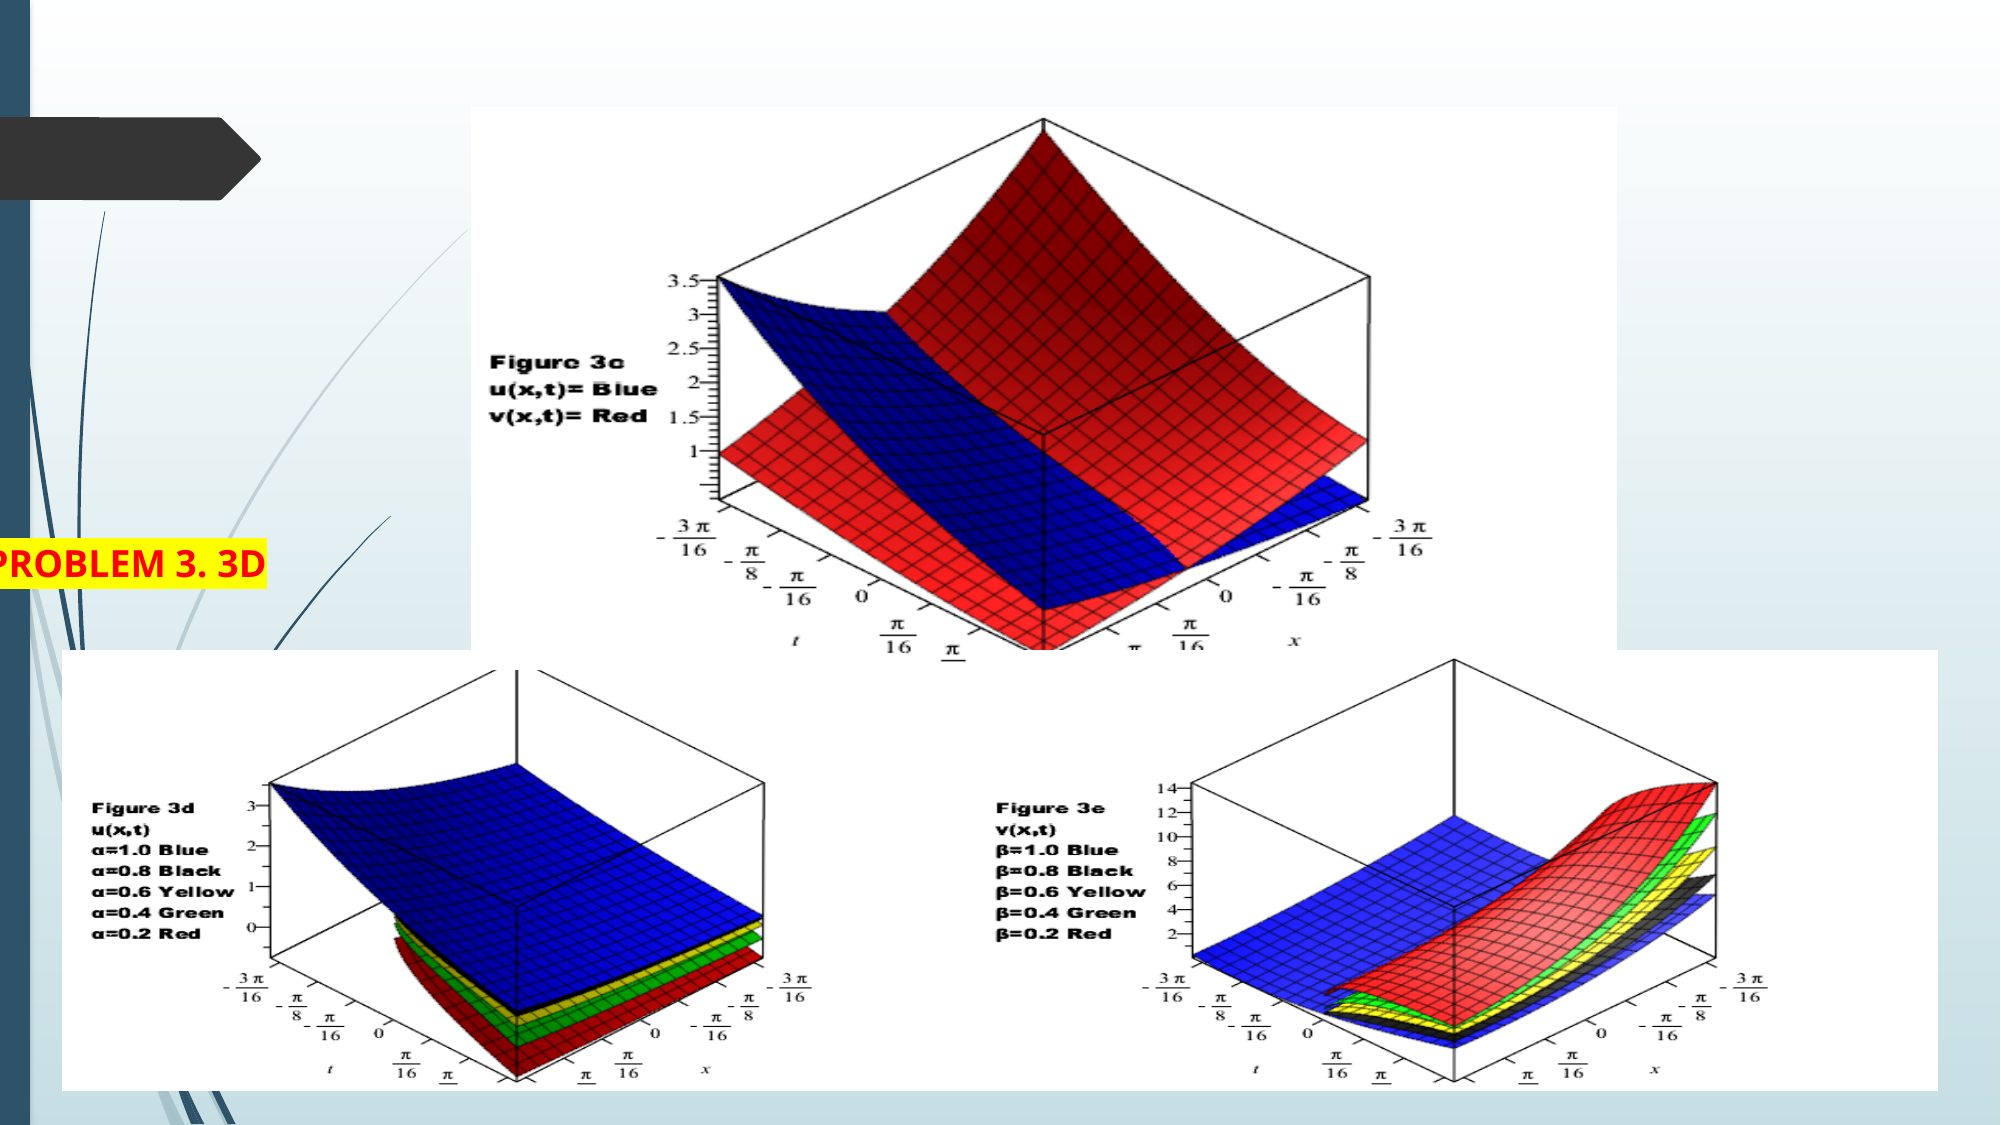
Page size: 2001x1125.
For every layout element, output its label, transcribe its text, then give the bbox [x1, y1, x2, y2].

picture [62, 107, 1938, 1092]
text_box PROBLEM 3. 3D [0, 532, 284, 593]
